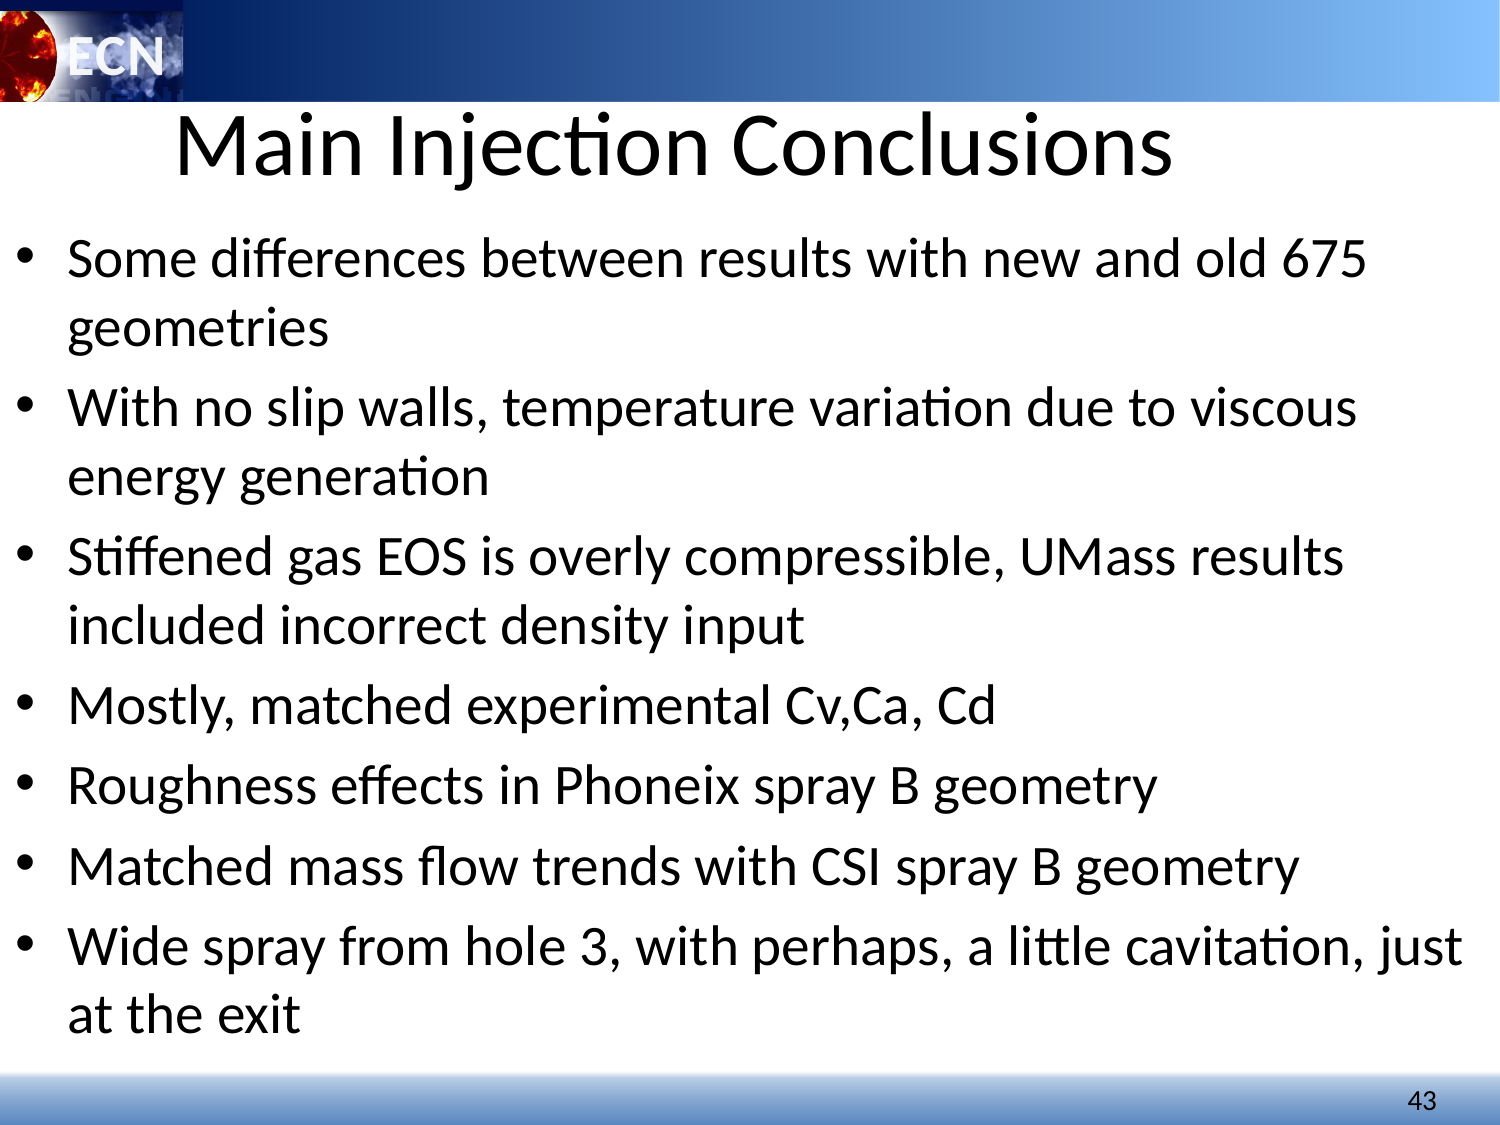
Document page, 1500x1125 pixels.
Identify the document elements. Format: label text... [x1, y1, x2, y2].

picture [0, 1063, 1500, 1125]
picture [0, 0, 184, 45]
title Main Injection Conclusions [0, 45, 1350, 212]
list Some differences between results with new and old 675 geometries With no slip walls, temperature variation due to viscous energy generation Stiffened gas EOS is overly compressible, UMass results included incorrect density input Mostly, matched experimental Cv,Ca, Cd Roughness effects in Phoneix spray B geometry Matched mass flow trends with CSI spray B geometry Wide spray from hole 3, with perhaps, a little cavitation, just at the exit [0, 212, 1500, 1063]
